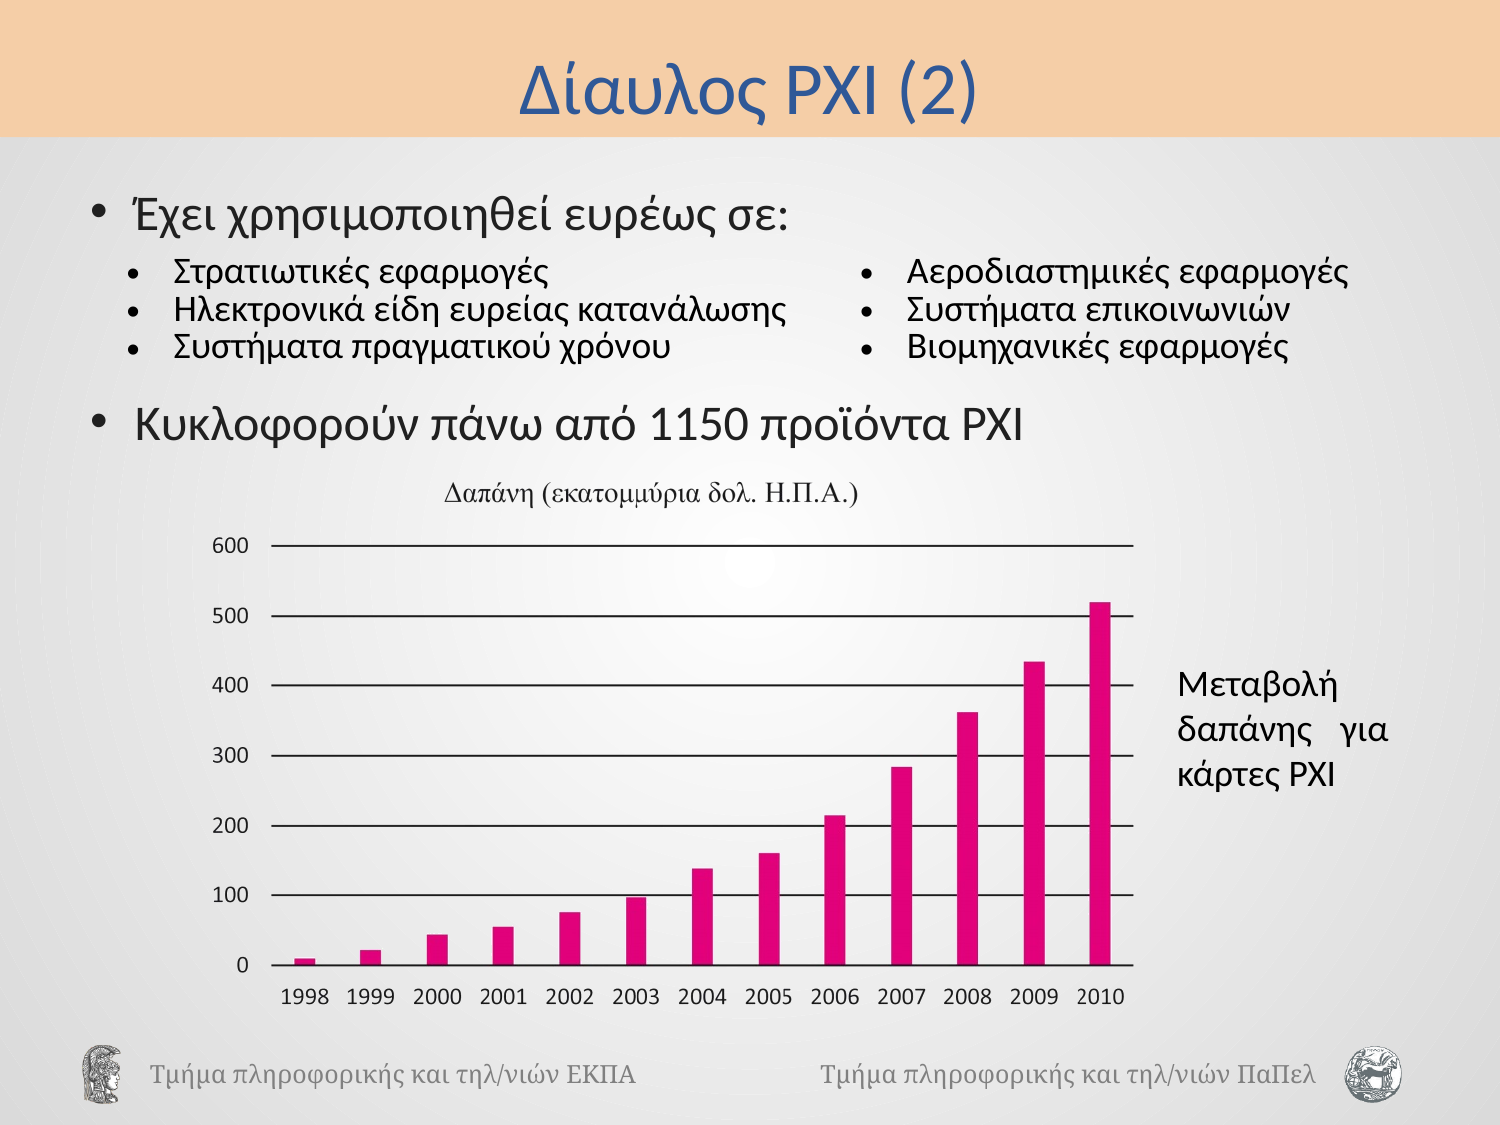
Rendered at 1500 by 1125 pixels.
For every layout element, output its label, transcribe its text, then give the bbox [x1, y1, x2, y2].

title Δίαυλος PXI (2) [0, 0, 1500, 138]
text_box Μεταβολή δαπάνης για κάρτες PXI [1232, 651, 1404, 801]
picture [69, 1032, 135, 1117]
table_header Στρατιωτικές εφαρμογές Ηλεκτρονικά είδη ευρείας κατανάλωσης Συστήματα πραγματικού χρόνου [112, 248, 845, 443]
picture [194, 467, 1227, 1041]
list Έχει χρησιμοποιηθεί ευρέως σε: Κυκλοφορούν πάνω από 1150 προϊόντα PXI [75, 172, 1425, 1005]
table_header Αεροδιαστημικές εφαρμογές Συστήματα επικοινωνιών Βιομηχανικές εφαρμογές [845, 248, 1388, 443]
